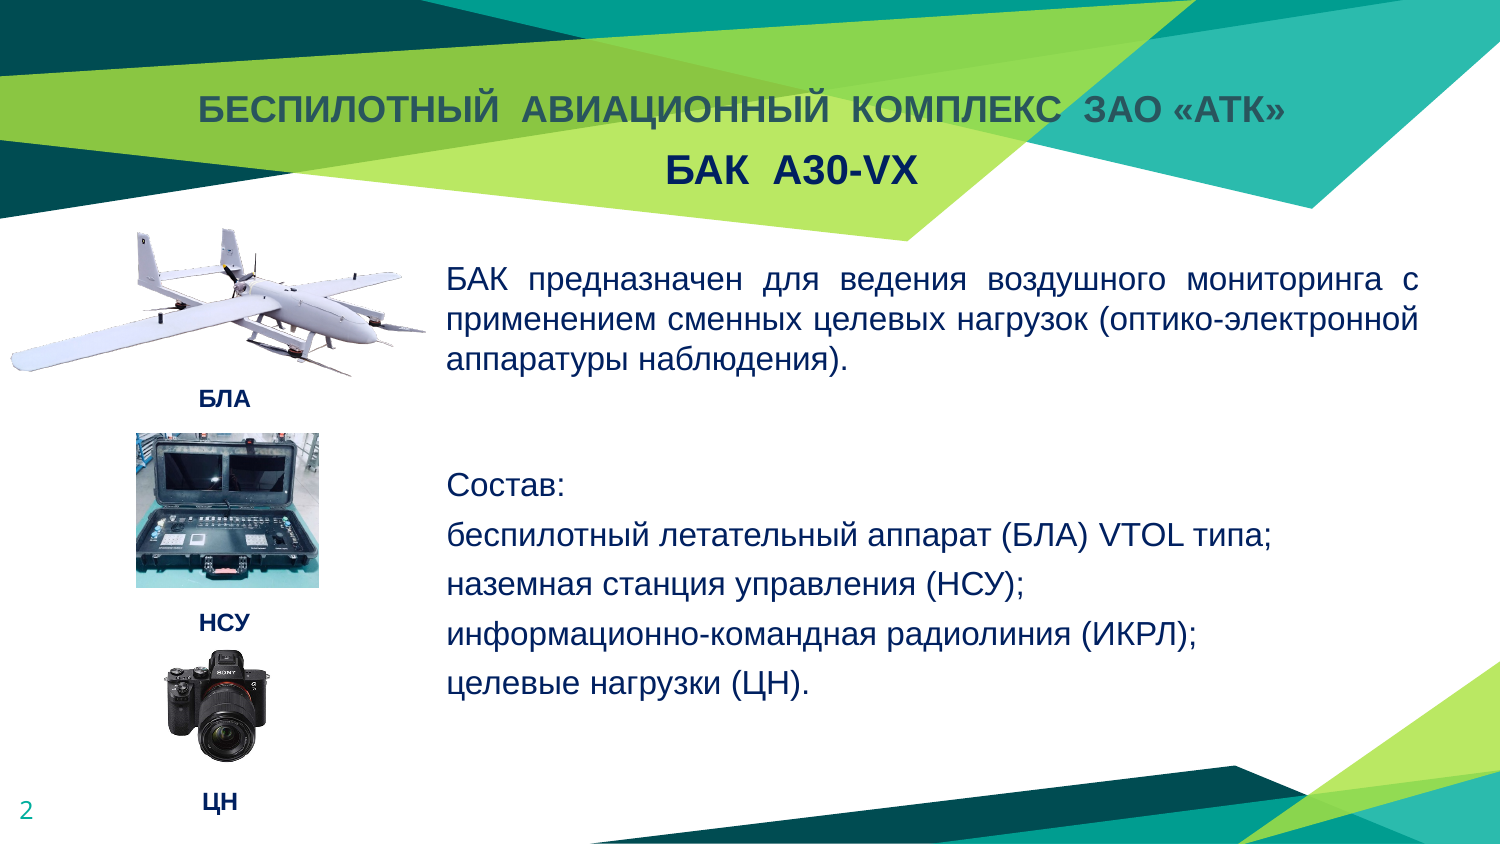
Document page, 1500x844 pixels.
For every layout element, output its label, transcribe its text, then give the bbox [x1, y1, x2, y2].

picture [135, 433, 319, 588]
text_box БАК предназначен для ведения воздушного мониторинга с применением сменных целевых нагрузок (оптико-электронной аппаратуры наблюдения). [458, 249, 1435, 385]
table_header БАК A30-VX [596, 139, 963, 214]
text_box НСУ [183, 599, 265, 644]
slide_number 2 [4, 779, 95, 844]
picture [157, 648, 278, 765]
text_box ЦН [187, 778, 254, 823]
picture [0, 220, 455, 411]
text_box БЕСПИЛОТНЫЙ АВИАЦИОННЫЙ КОМПЛЕКС ЗАО «АТК» [182, 69, 1365, 162]
table_header Состав: беспилотный летательный аппарат (БЛА) VTOL типа; наземная станция управления (НСУ); информационно-командная радиолиния (ИКРЛ); целевые нагрузки (ЦН). [431, 459, 1341, 766]
